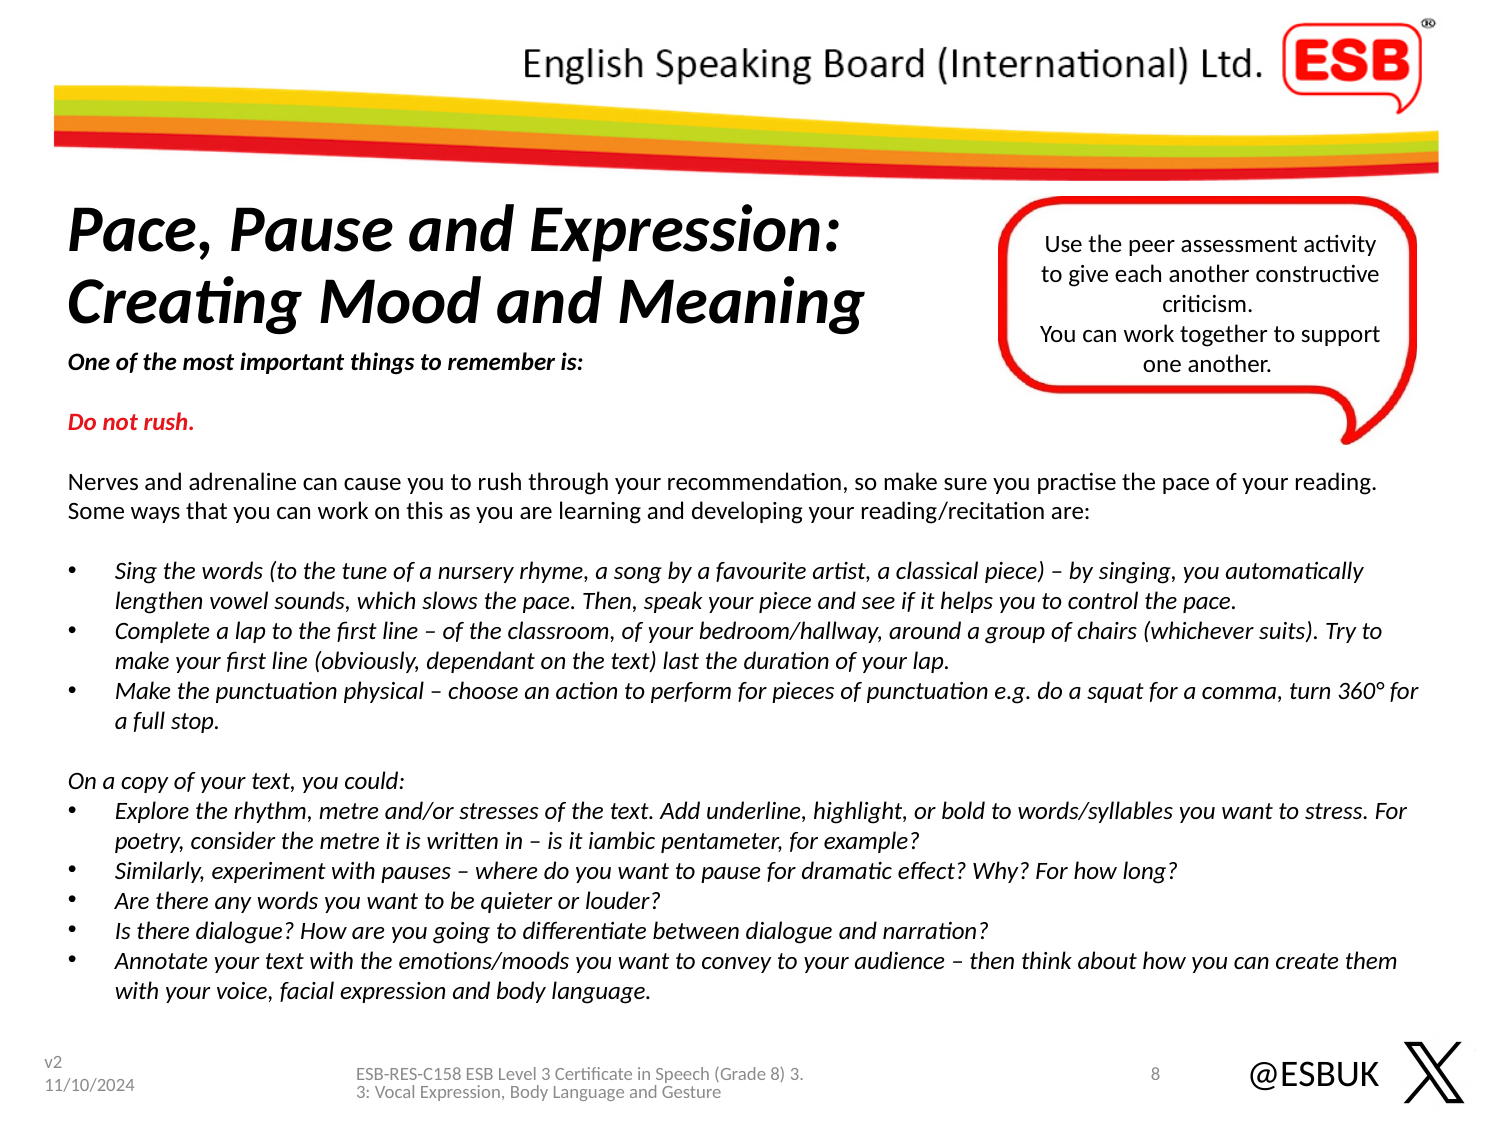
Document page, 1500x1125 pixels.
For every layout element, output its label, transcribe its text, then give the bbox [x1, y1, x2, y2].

text_box One of the most important things to remember is: Do not rush. Nerves and adrenaline can cause you to rush through your recommendation, so make sure you practise the pace of your reading. Some ways that you can work on this as you are learning and developing your reading/recitation are: Sing the words (to the tune of a nursery rhyme, a song by a favourite artist, a classical piece) – by singing, you automatically lengthen vowel sounds, which slows the pace. Then, speak your piece and see if it helps you to control the pace. Complete a lap to the first line – of the classroom, of your bedroom/hallway, around a group of chairs (whichever suits). Try to make your first line (obviously, dependant on the text) last the duration of your lap. Make the punctuation physical – choose an action to perform for pieces of punctuation e.g. do a squat for a comma, turn 360° for a full stop. On a copy of your text, you could: Explore the rhythm, metre and/or stresses of the text. Add underline, highlight, or bold to words/syllables you want to stress. For poetry, consider the metre it is written in – is it iambic pentameter, for example? Similarly, experiment with pauses – where do you want to pause for dramatic effect? Why? For how long? Are there any words you want to be quieter or louder? Is there dialogue? How are you going to differentiate between dialogue and narration? Annotate your text with the emotions/moods you want to convey to your audience – then think about how you can create them with your voice, facial expression and body language. [53, 338, 1447, 1012]
picture [0, 0, 1500, 189]
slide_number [29, 1042, 159, 1103]
footer ESB-RES-C158 ESB Level 3 Certificate in Speech (Grade 8) 3.3: Vocal Expression, Body Language and Gesture [341, 1042, 825, 1103]
picture [1395, 1029, 1476, 1116]
title Pace, Pause and Expression: Creating Mood and Meaning [52, 235, 997, 297]
slide_number 8 [930, 1042, 1176, 1103]
picture [997, 196, 1418, 445]
